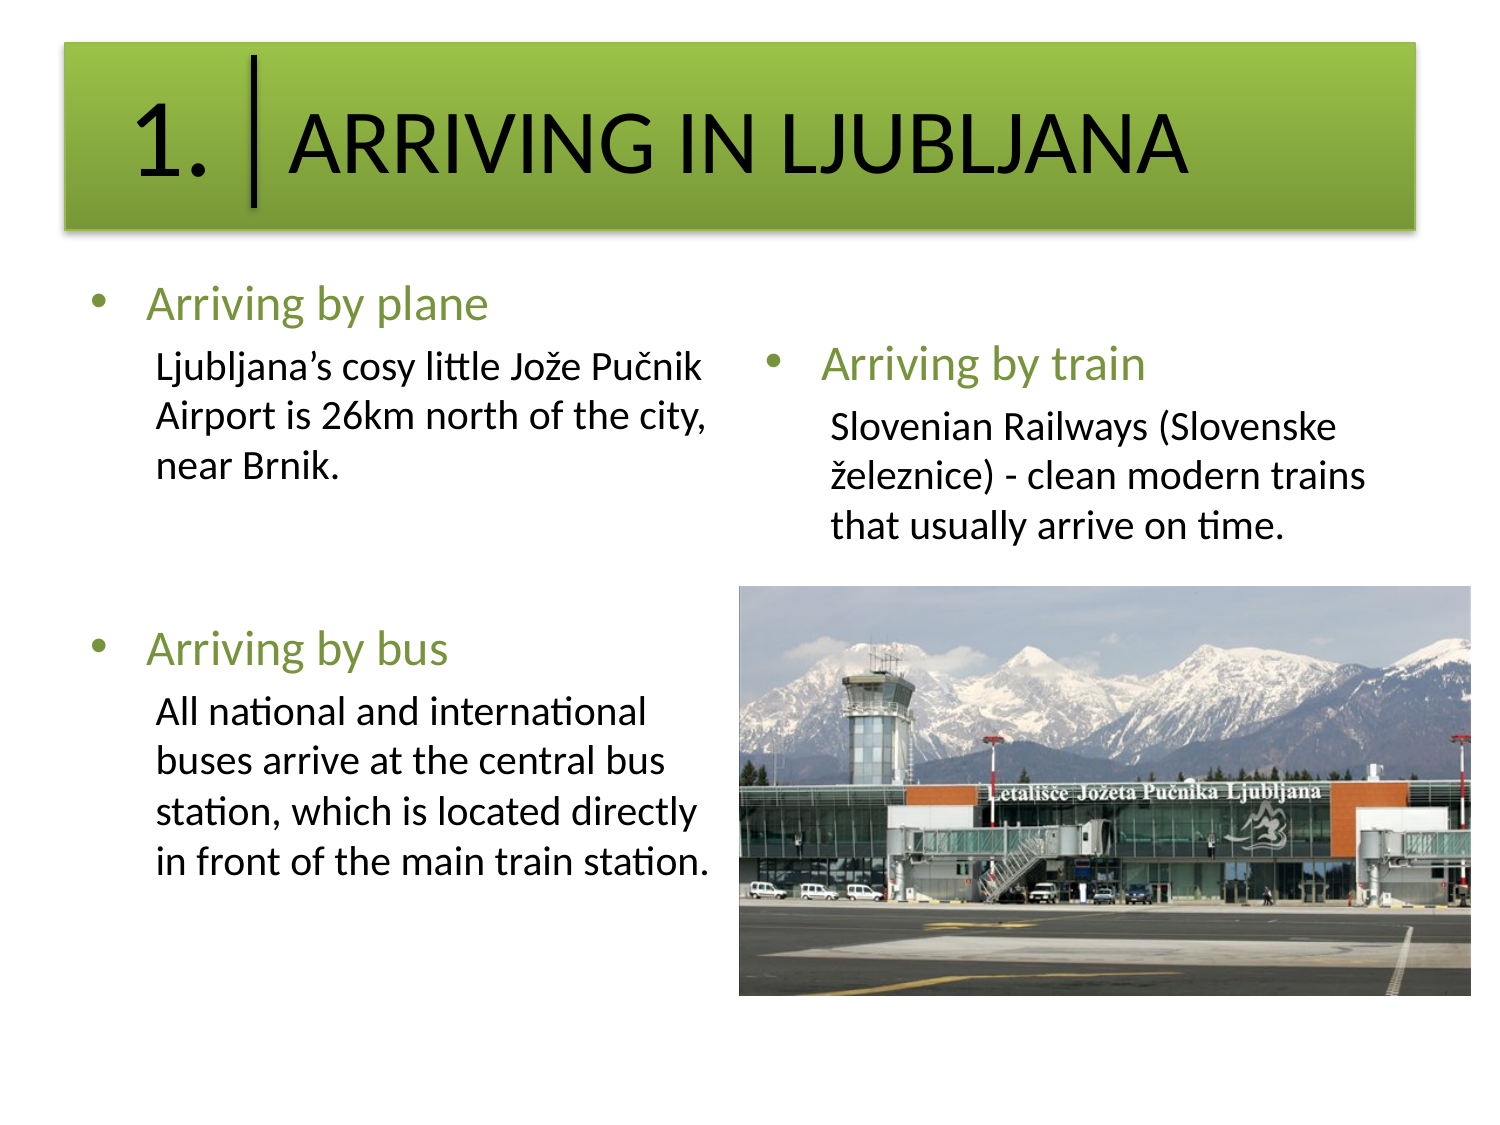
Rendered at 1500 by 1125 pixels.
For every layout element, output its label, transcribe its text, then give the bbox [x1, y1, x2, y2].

list Arriving by plane Ljubljana’s cosy little Jože Pučnik Airport is 26km north of the city, near Brnik. Arriving by bus All national and international buses arrive at the central bus station, which is located directly in front of the main train station. Arriving by train Slovenian Railways (Slovenske železnice) - clean modern trains that usually arrive on time. [75, 262, 1425, 1005]
text_box 1. [112, 56, 228, 207]
title ARRIVING IN LJUBLJANA [64, 42, 1416, 231]
picture [738, 585, 1471, 996]
